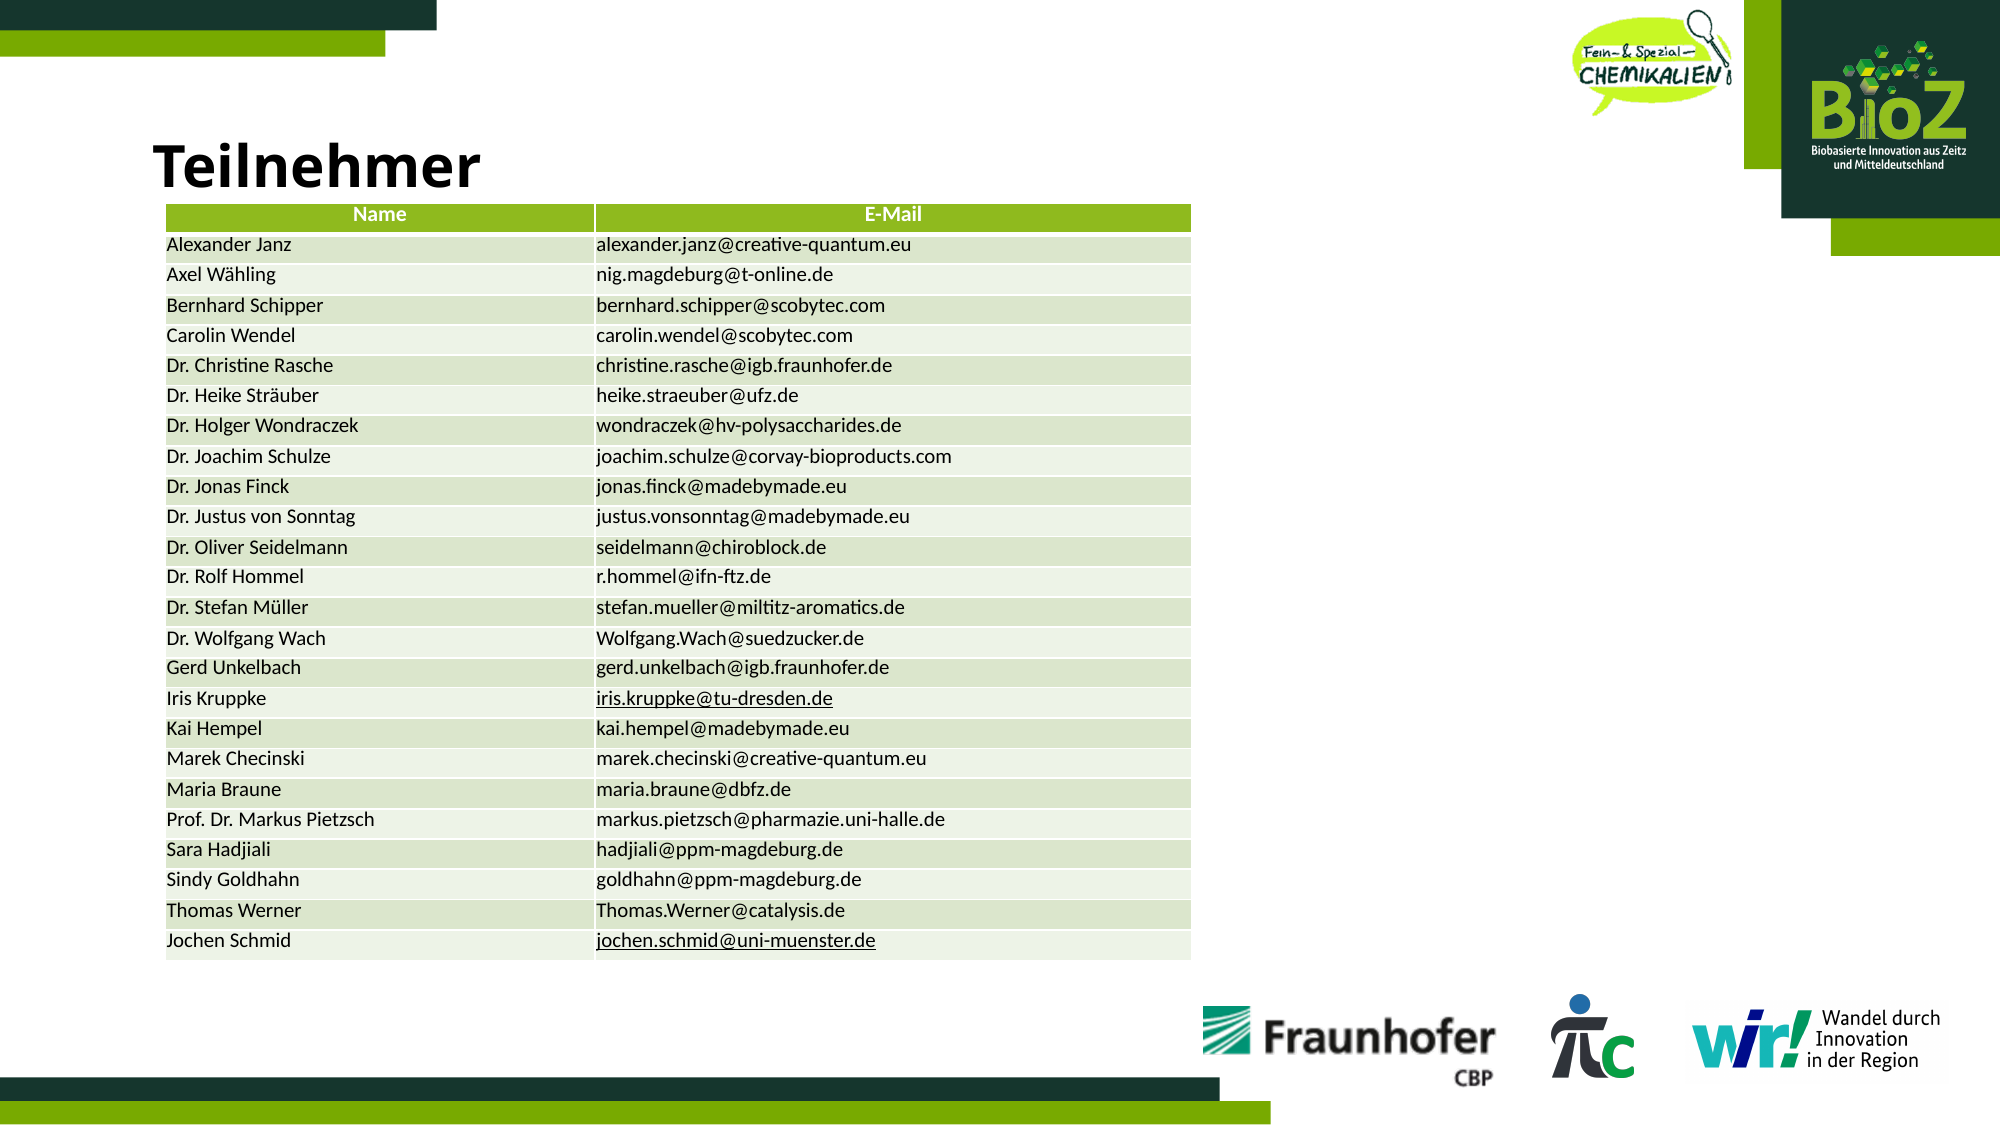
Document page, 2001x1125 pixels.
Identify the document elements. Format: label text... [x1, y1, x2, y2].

table_cell Dr. Oliver Seidelmann [166, 537, 594, 566]
table_cell kai.hempel@madebymade.eu [596, 719, 1191, 748]
picture [1569, 2, 1746, 150]
table_cell goldhahn@ppm-magdeburg.de [596, 870, 1191, 899]
picture [1551, 994, 1634, 1078]
table_cell Kai Hempel [166, 719, 594, 748]
table_cell joachim.schulze@corvay-bioproducts.com [596, 447, 1191, 475]
table_cell gerd.unkelbach@igb.fraunhofer.de [596, 659, 1191, 687]
table_cell Maria Braune [166, 779, 594, 808]
table_cell jochen.schmid@uni-muenster.de [596, 931, 1191, 960]
table_cell heike.straeuber@ufz.de [596, 386, 1191, 414]
table_cell marek.checinski@creative-quantum.eu [596, 749, 1191, 777]
table_cell maria.braune@dbfz.de [596, 779, 1191, 808]
table_cell Dr. Wolfgang Wach [166, 628, 594, 657]
table_cell stefan.mueller@miltitz-aromatics.de [596, 598, 1191, 626]
table_cell Dr. Joachim Schulze [166, 447, 594, 475]
table_header Name [166, 204, 594, 232]
table_header E-Mail [596, 204, 1191, 232]
table_cell Alexander Janz [166, 237, 594, 263]
table_cell Sindy Goldhahn [166, 870, 594, 899]
table_cell Thomas.Werner@catalysis.de [596, 900, 1191, 929]
table_cell Jochen Schmid [166, 931, 594, 960]
table_cell Dr. Christine Rasche [166, 356, 594, 385]
picture [1812, 41, 1966, 169]
table_cell carolin.wendel@scobytec.com [596, 326, 1191, 354]
table_cell Bernhard Schipper [166, 296, 594, 324]
table_cell Dr. Stefan Müller [166, 598, 594, 626]
table_cell christine.rasche@igb.fraunhofer.de [596, 356, 1191, 385]
table_cell Axel Wähling [166, 265, 594, 294]
table_cell hadjiali@ppm-magdeburg.de [596, 840, 1191, 868]
table_cell bernhard.schipper@scobytec.com [596, 296, 1191, 324]
picture [1685, 1000, 1949, 1084]
table_cell Thomas Werner [166, 900, 594, 929]
table_cell markus.pietzsch@pharmazie.uni-halle.de [596, 810, 1191, 838]
table_cell justus.vonsonntag@madebymade.eu [596, 507, 1191, 536]
picture [1203, 1006, 1501, 1089]
table_cell Prof. Dr. Markus Pietzsch [166, 810, 594, 838]
table_cell wondraczek@hv-polysaccharides.de [596, 416, 1191, 445]
table_cell nig.magdeburg@t-online.de [596, 265, 1191, 294]
table_cell alexander.janz@creative-quantum.eu [596, 237, 1191, 263]
table_cell iris.kruppke@tu-dresden.de [596, 688, 1191, 717]
table_cell Carolin Wendel [166, 326, 594, 354]
table_cell Dr. Justus von Sonntag [166, 507, 594, 536]
table_cell Dr. Heike Sträuber [166, 386, 594, 414]
table_cell Gerd Unkelbach [166, 659, 594, 687]
table_cell Wolfgang.Wach@suedzucker.de [596, 628, 1191, 657]
table_cell Dr. Jonas Finck [166, 477, 594, 505]
table_cell r.hommel@ifn-ftz.de [596, 568, 1191, 596]
table_cell Dr. Rolf Hommel [166, 568, 594, 596]
title Teilnehmer [137, 59, 1721, 278]
table_cell Iris Kruppke [166, 688, 594, 717]
table_cell Sara Hadjiali [166, 840, 594, 868]
table_cell jonas.finck@madebymade.eu [596, 477, 1191, 505]
table_cell seidelmann@chiroblock.de [596, 537, 1191, 566]
table_cell Marek Checinski [166, 749, 594, 777]
table_cell Dr. Holger Wondraczek [166, 416, 594, 445]
